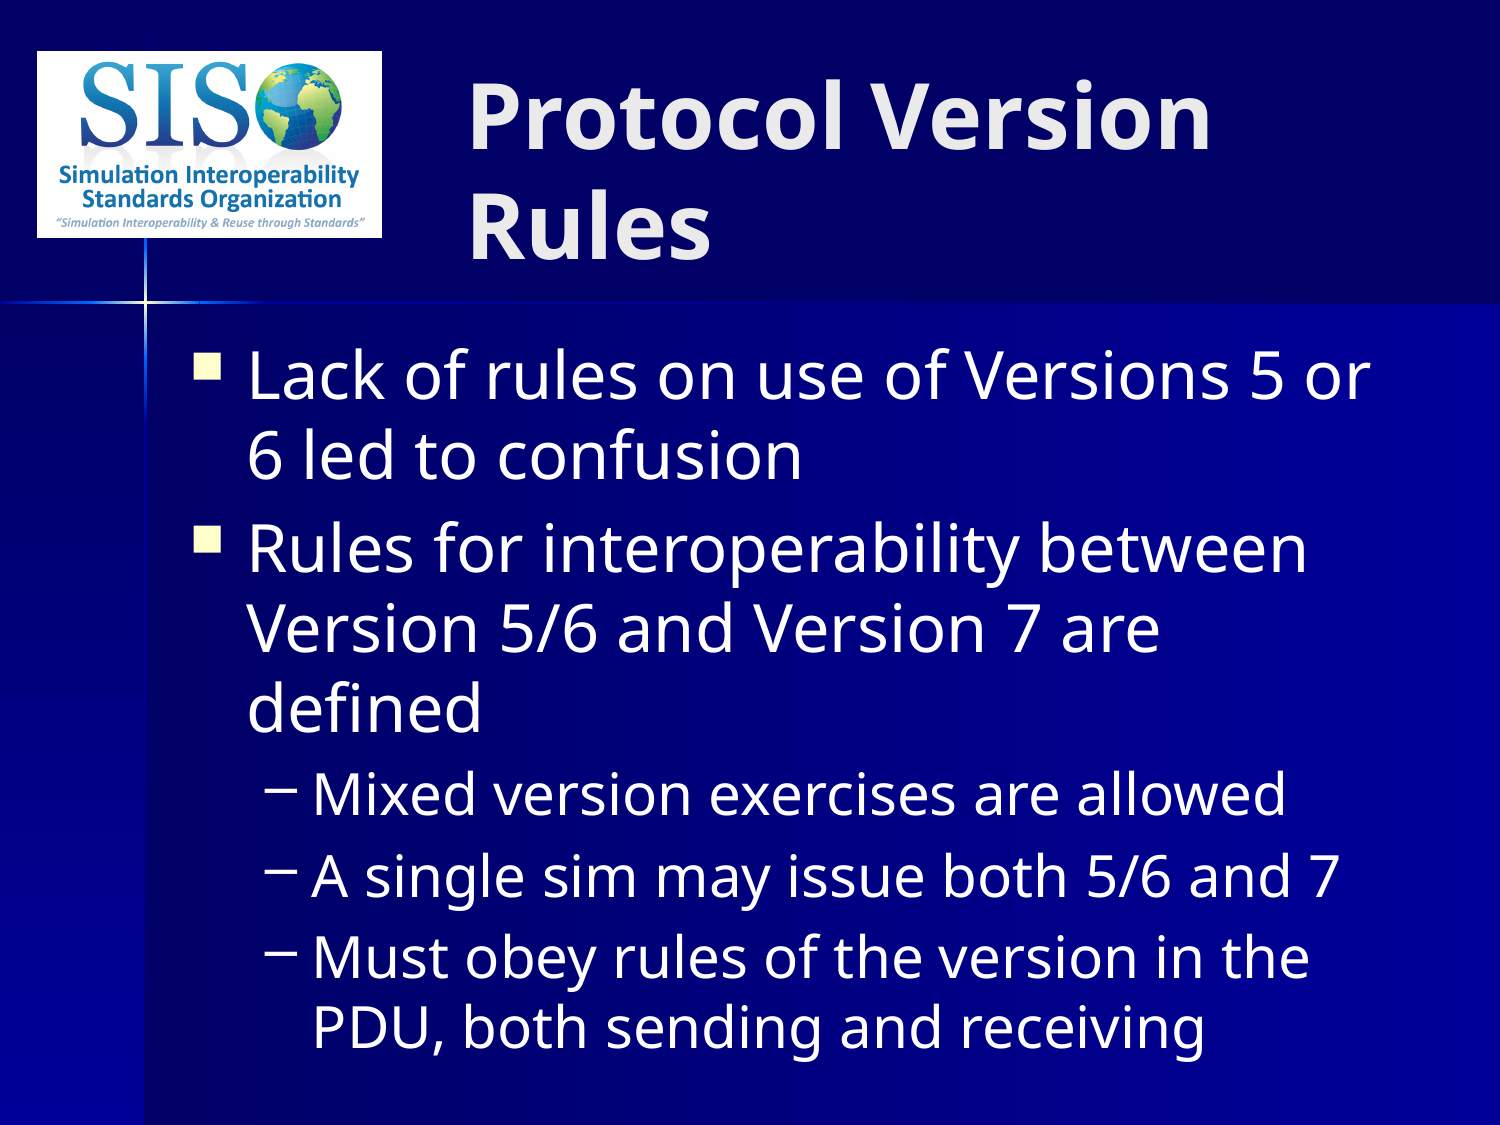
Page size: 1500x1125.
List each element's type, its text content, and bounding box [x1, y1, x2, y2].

picture [37, 51, 382, 238]
list Lack of rules on use of Versions 5 or 6 led to confusion Rules for interoperability between Version 5/6 and Version 7 are defined Mixed version exercises are allowed A single sim may issue both 5/6 and 7 Must obey rules of the version in the PDU, both sending and receiving [174, 324, 1413, 1088]
title Protocol Version Rules [449, 49, 1451, 286]
